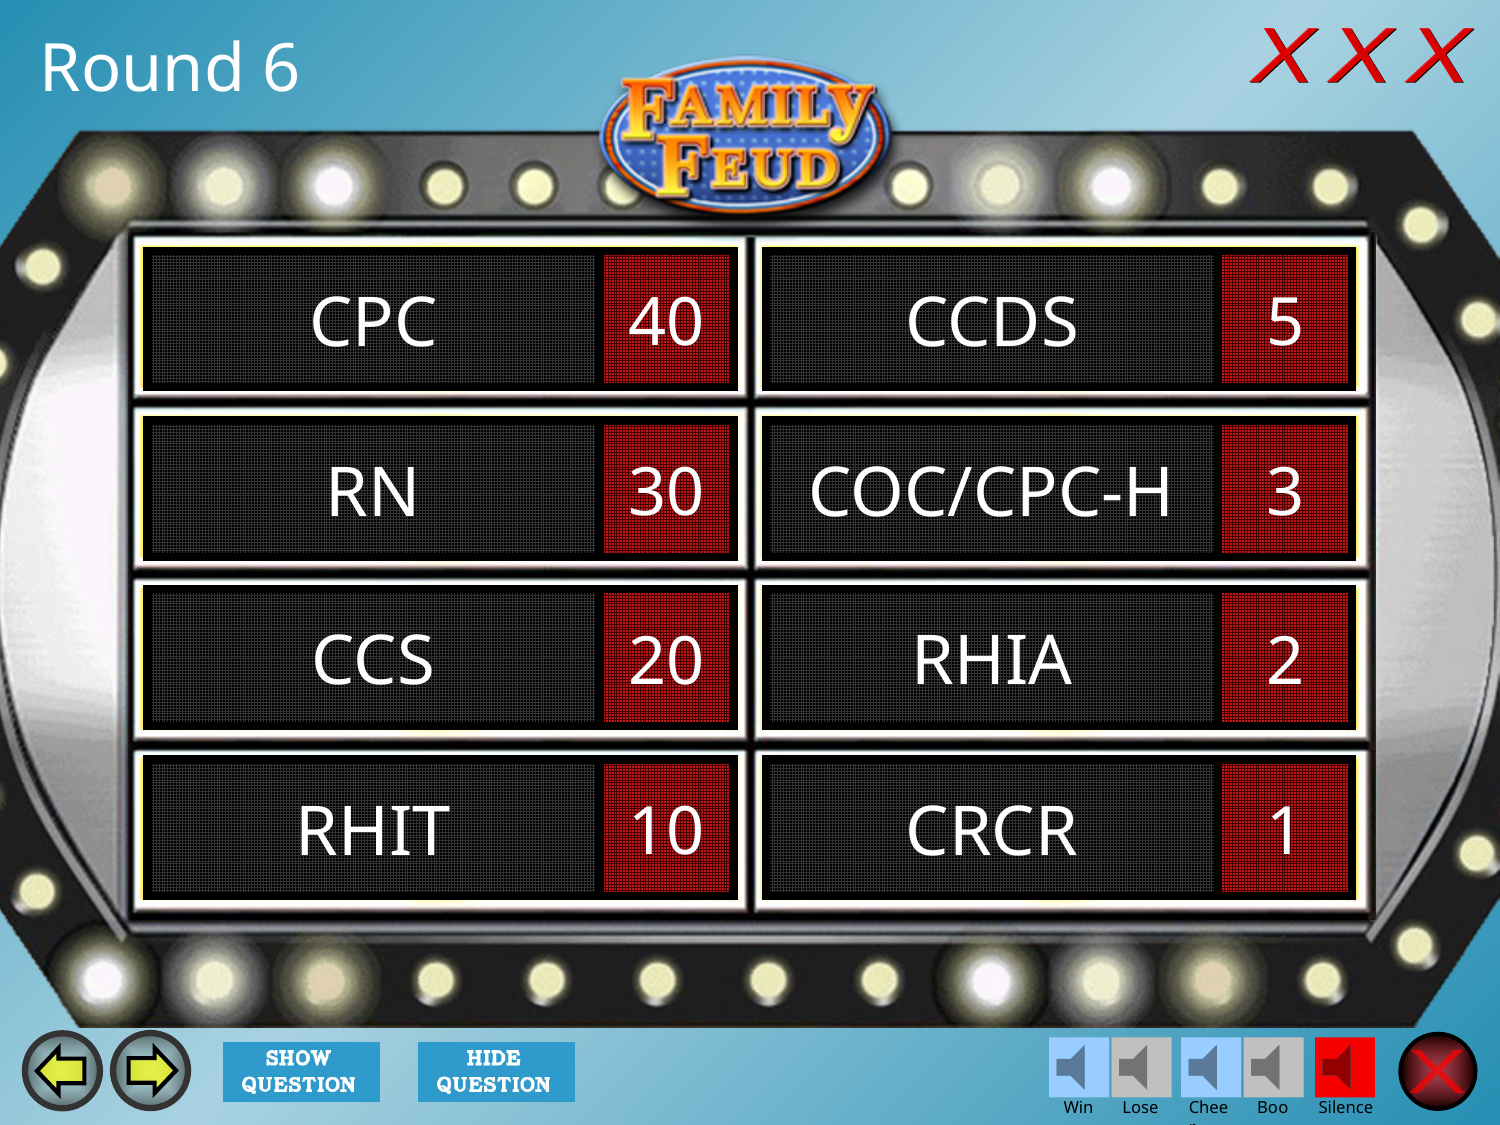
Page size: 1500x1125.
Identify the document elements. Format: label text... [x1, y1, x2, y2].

text_box [1222, 0, 1500, 113]
picture [0, 45, 1500, 1028]
text_box [1405, 1033, 1476, 1109]
text_box Round 6 [24, 17, 353, 113]
picture [418, 1042, 576, 1102]
picture [223, 1042, 380, 1102]
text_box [1048, 1037, 1401, 1125]
